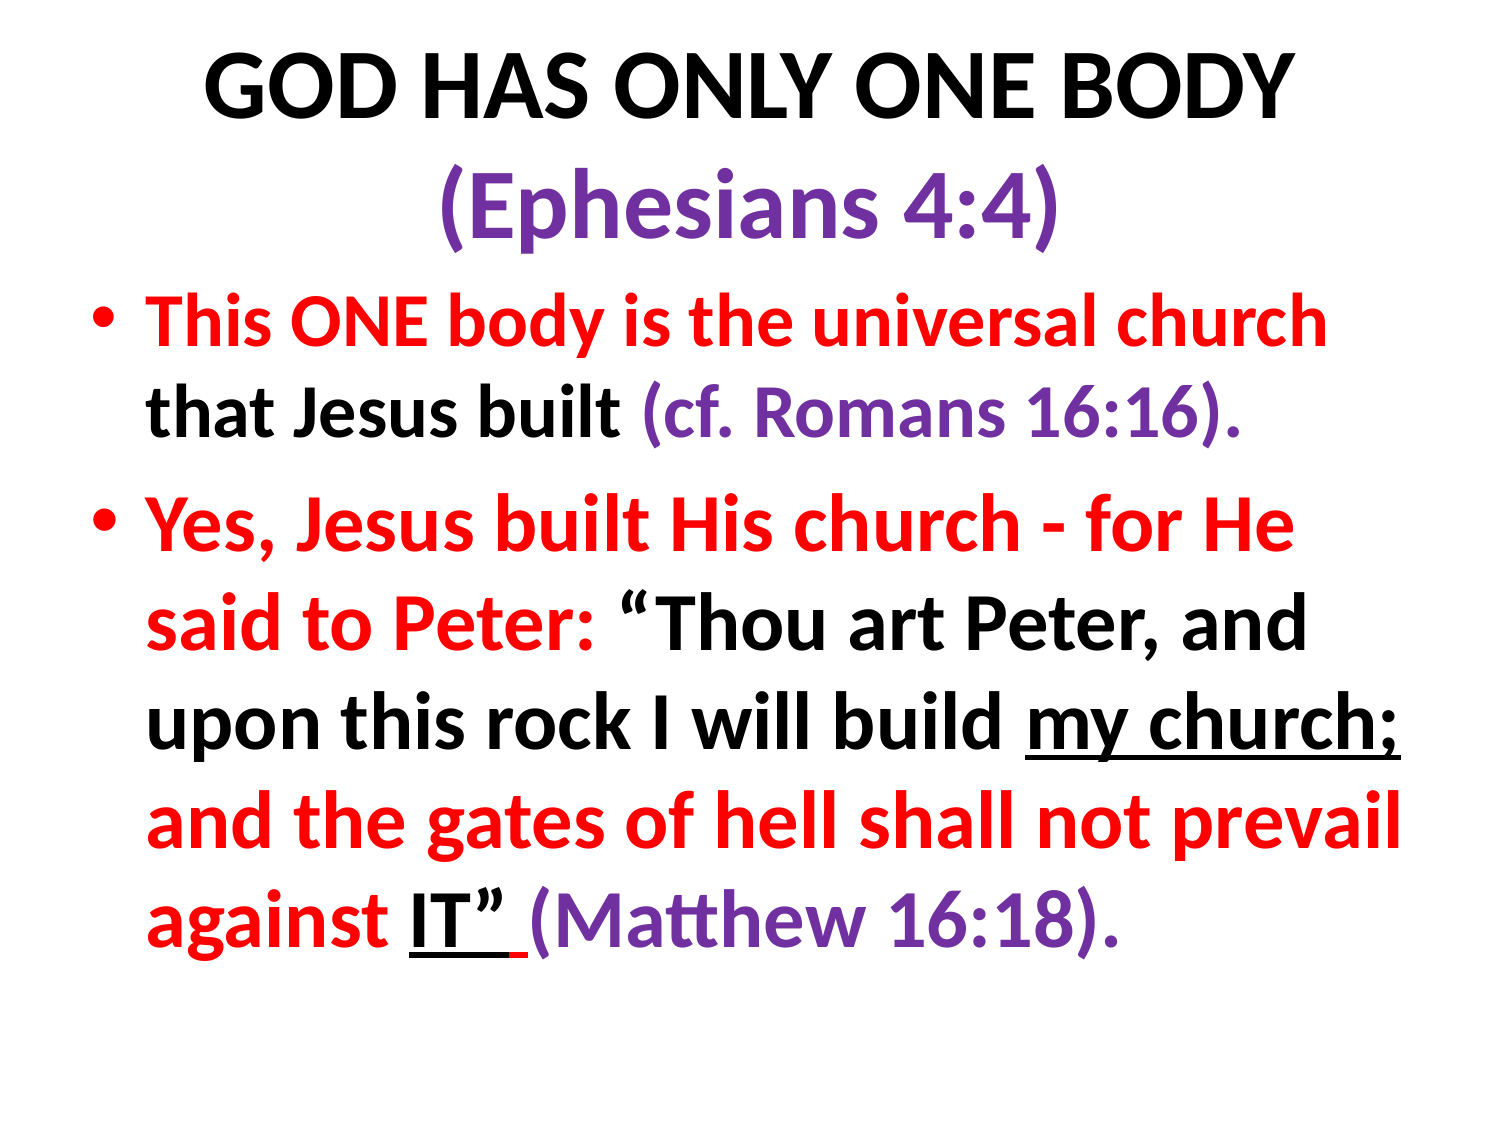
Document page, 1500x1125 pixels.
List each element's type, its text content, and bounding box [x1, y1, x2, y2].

list This ONE body is the universal church that Jesus built (cf. Romans 16:16). Yes, Jesus built His church - for He said to Peter: “Thou art Peter, and upon this rock I will build my church; and the gates of hell shall not prevail against IT” (Matthew 16:18). [75, 262, 1425, 1005]
title GOD HAS ONLY ONE BODY (Ephesians 4:4) [75, 45, 1425, 233]
